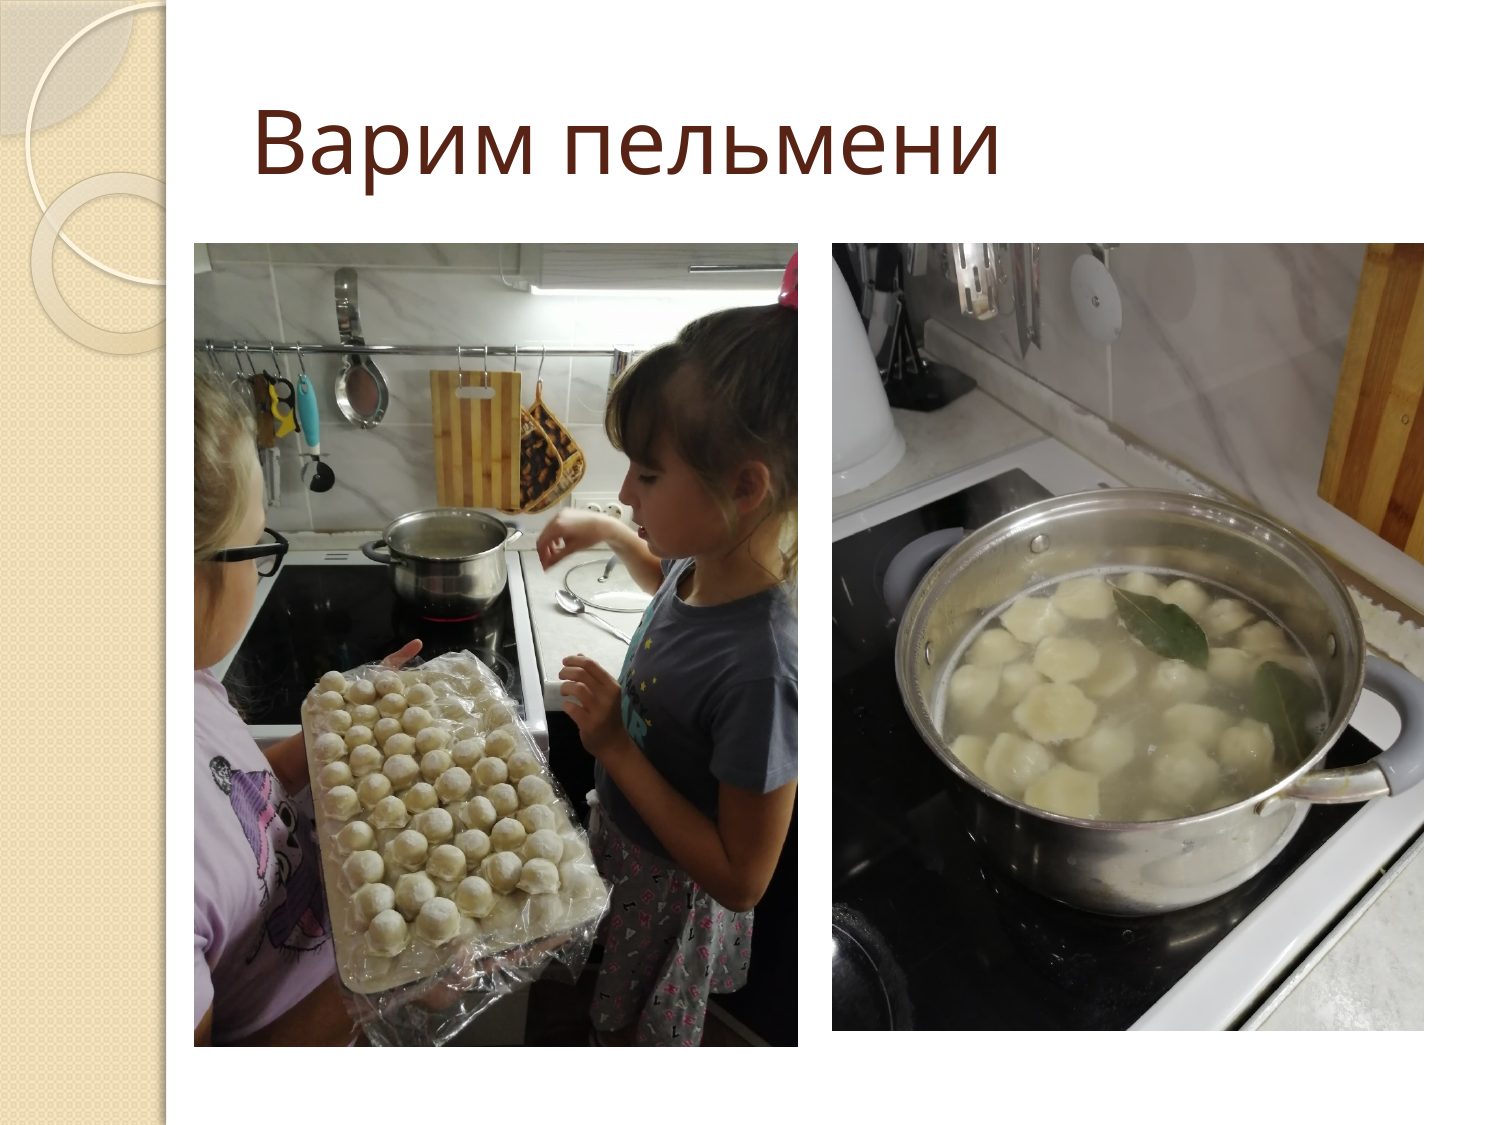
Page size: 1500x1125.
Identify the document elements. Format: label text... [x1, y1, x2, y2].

title Варим пельмени [235, 45, 1466, 233]
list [832, 243, 1424, 1032]
picture [194, 243, 798, 1047]
